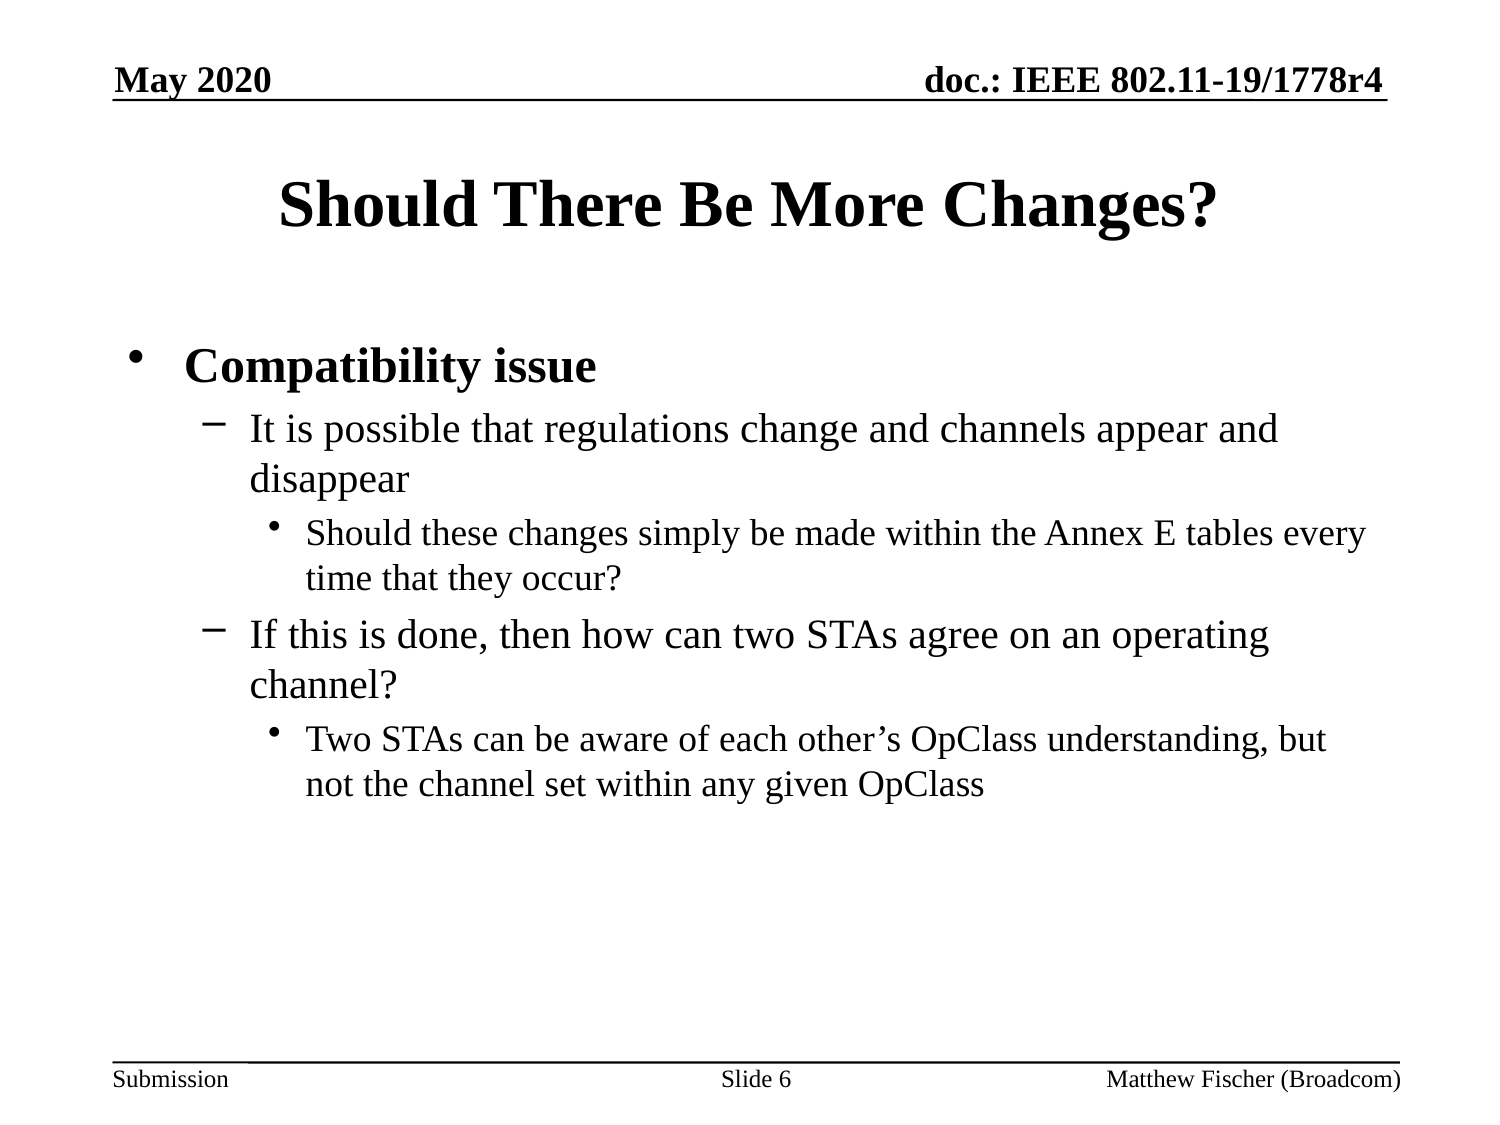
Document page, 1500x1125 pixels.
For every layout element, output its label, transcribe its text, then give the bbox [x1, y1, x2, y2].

title Should There Be More Changes? [112, 112, 1388, 288]
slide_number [114, 54, 274, 101]
slide_number Slide 6 [712, 1061, 800, 1093]
footer Matthew Fischer (Broadcom) [1102, 1061, 1402, 1093]
list Compatibility issue It is possible that regulations change and channels appear and disappear Should these changes simply be made within the Annex E tables every time that they occur? If this is done, then how can two STAs agree on an operating channel? Two STAs can be aware of each other’s OpClass understanding, but not the channel set within any given OpClass [112, 324, 1388, 1001]
